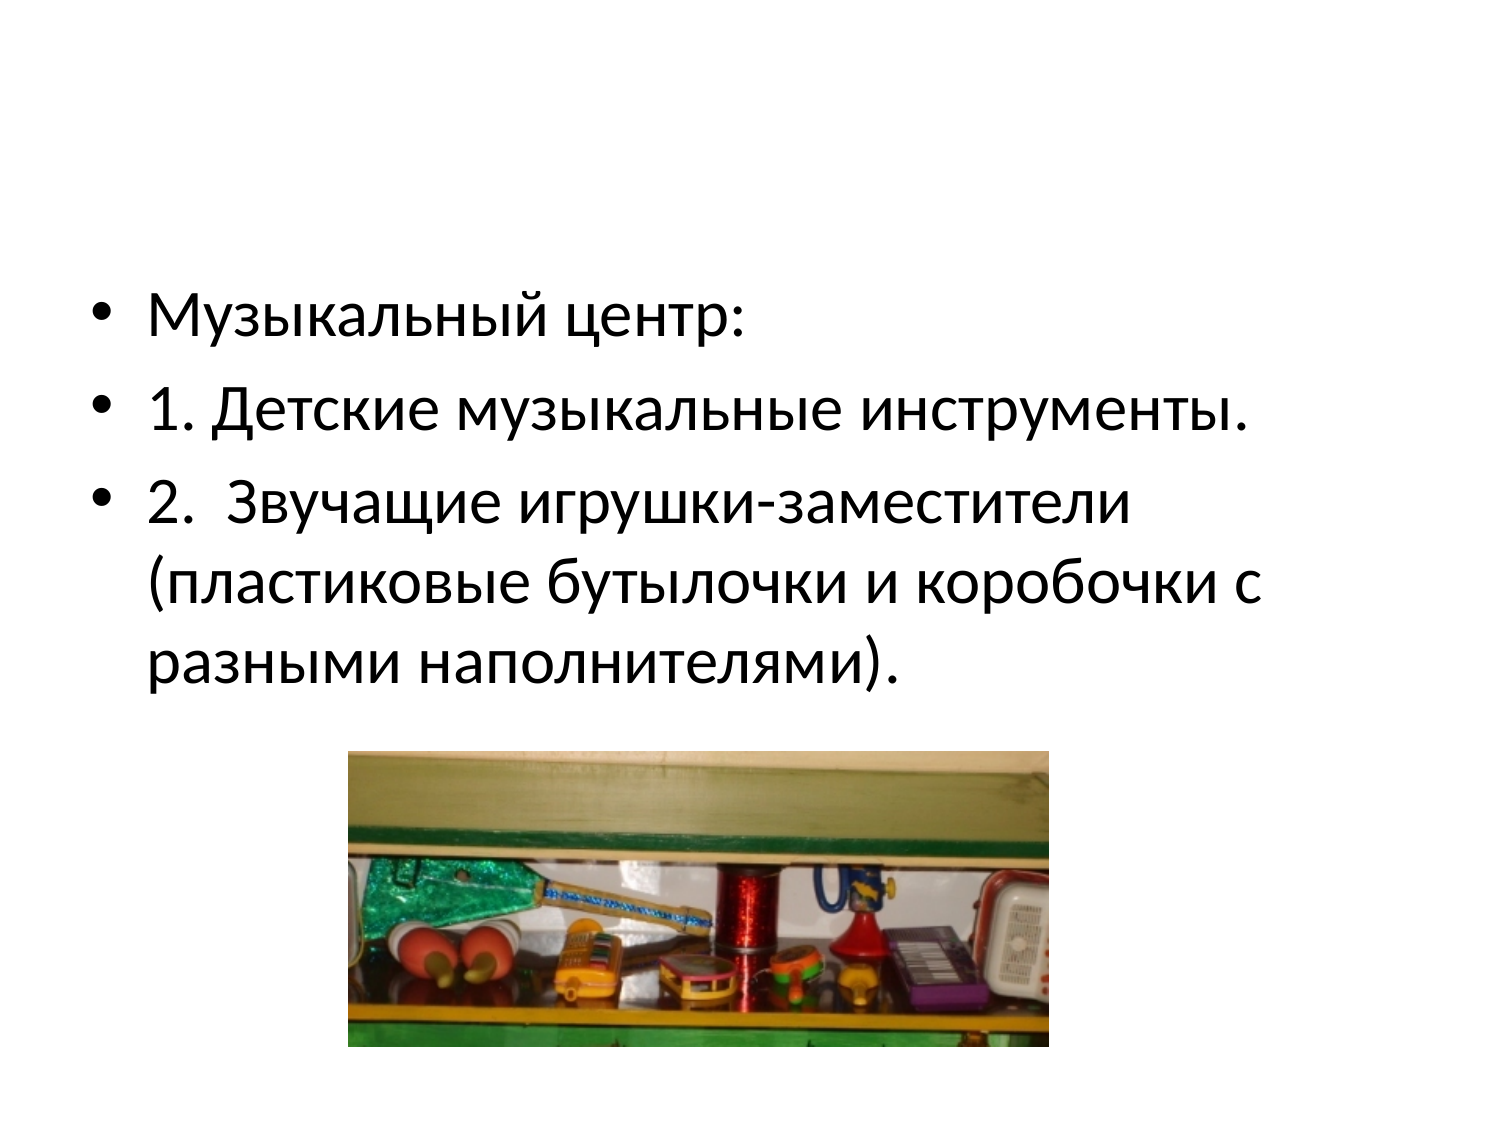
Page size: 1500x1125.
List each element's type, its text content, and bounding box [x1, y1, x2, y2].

list Музыкальный центр: 1. Детские музыкальные инструменты. 2. Звучащие игрушки-заместители (пластиковые бутылочки и коробочки с разными наполнителями). [75, 262, 1425, 1005]
picture [348, 751, 1049, 1048]
